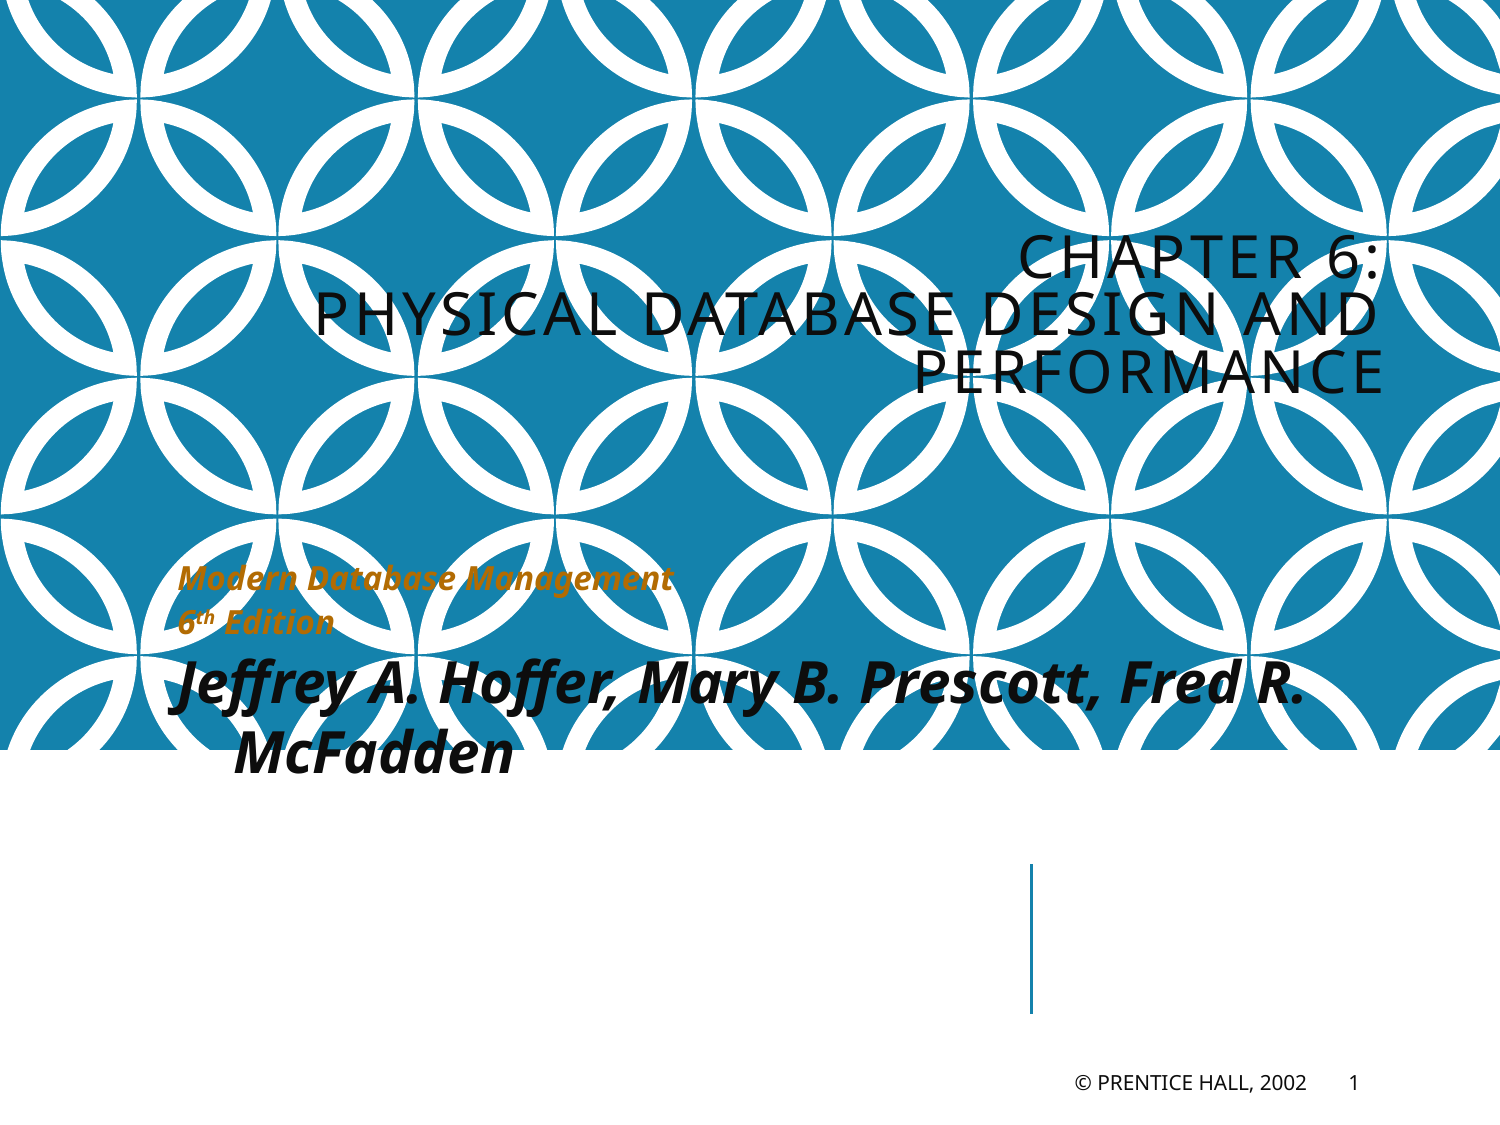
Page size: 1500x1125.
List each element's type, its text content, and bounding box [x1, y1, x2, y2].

slide_number 1 [1333, 1061, 1454, 1107]
footer © Prentice Hall, 2002 [595, 1061, 1322, 1107]
subtitle Modern Database Management 6th Edition Jeffrey A. Hoffer, Mary B. Prescott, Fred R. McFadden [162, 549, 1363, 838]
title Chapter 6: Physical Database Design and Performance [125, 224, 1400, 413]
